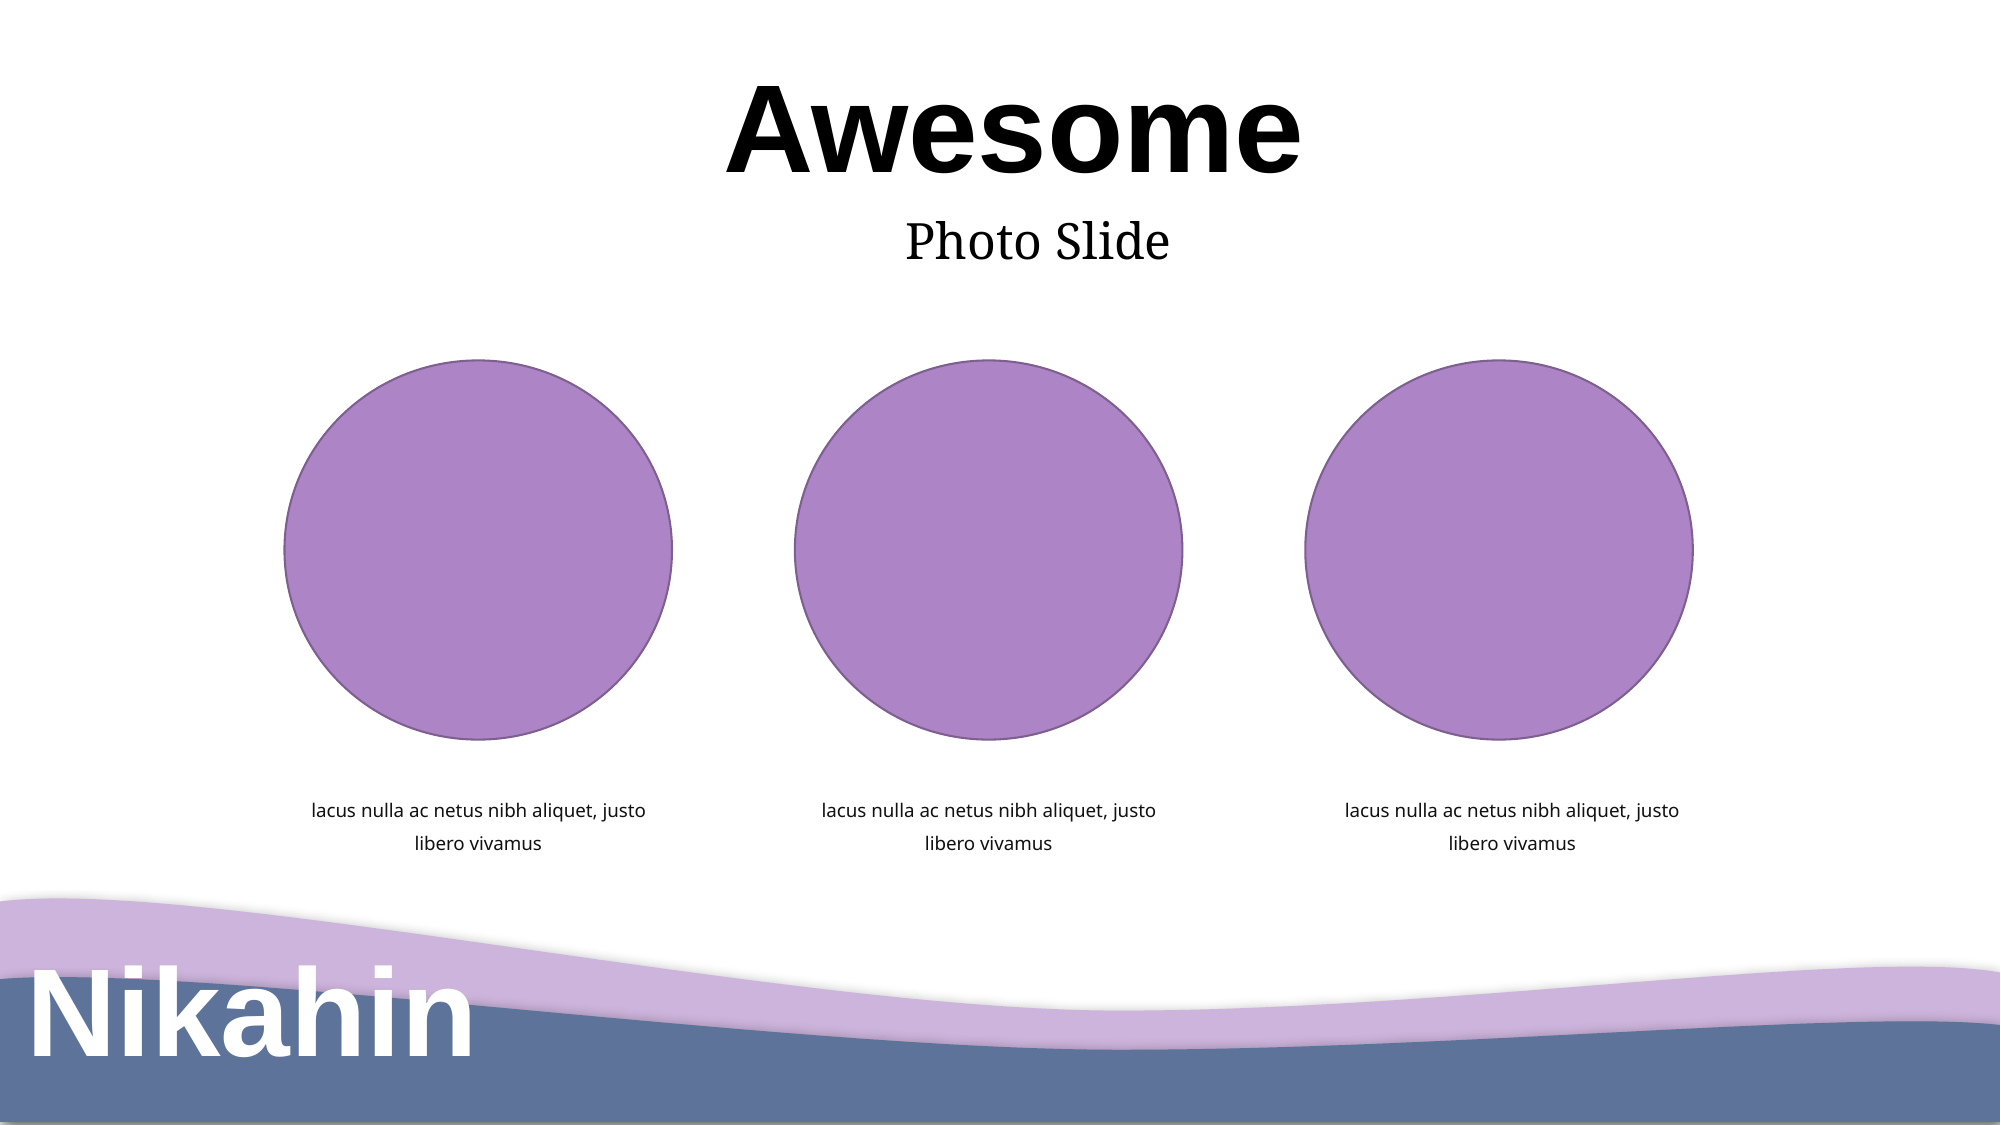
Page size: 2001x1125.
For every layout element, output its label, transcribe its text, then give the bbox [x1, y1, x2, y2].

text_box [0, 898, 2000, 1122]
text_box Awesome [708, 39, 1375, 278]
text_box Photo Slide [890, 201, 1287, 278]
text_box lacus nulla ac netus nibh aliquet, justo libero vivamus [1324, 779, 1700, 859]
text_box [794, 360, 1183, 740]
text_box lacus nulla ac netus nibh aliquet, justo libero vivamus [290, 779, 666, 859]
text_box lacus nulla ac netus nibh aliquet, justo libero vivamus [801, 779, 1177, 859]
text_box [284, 360, 672, 740]
text_box [1305, 360, 1693, 740]
